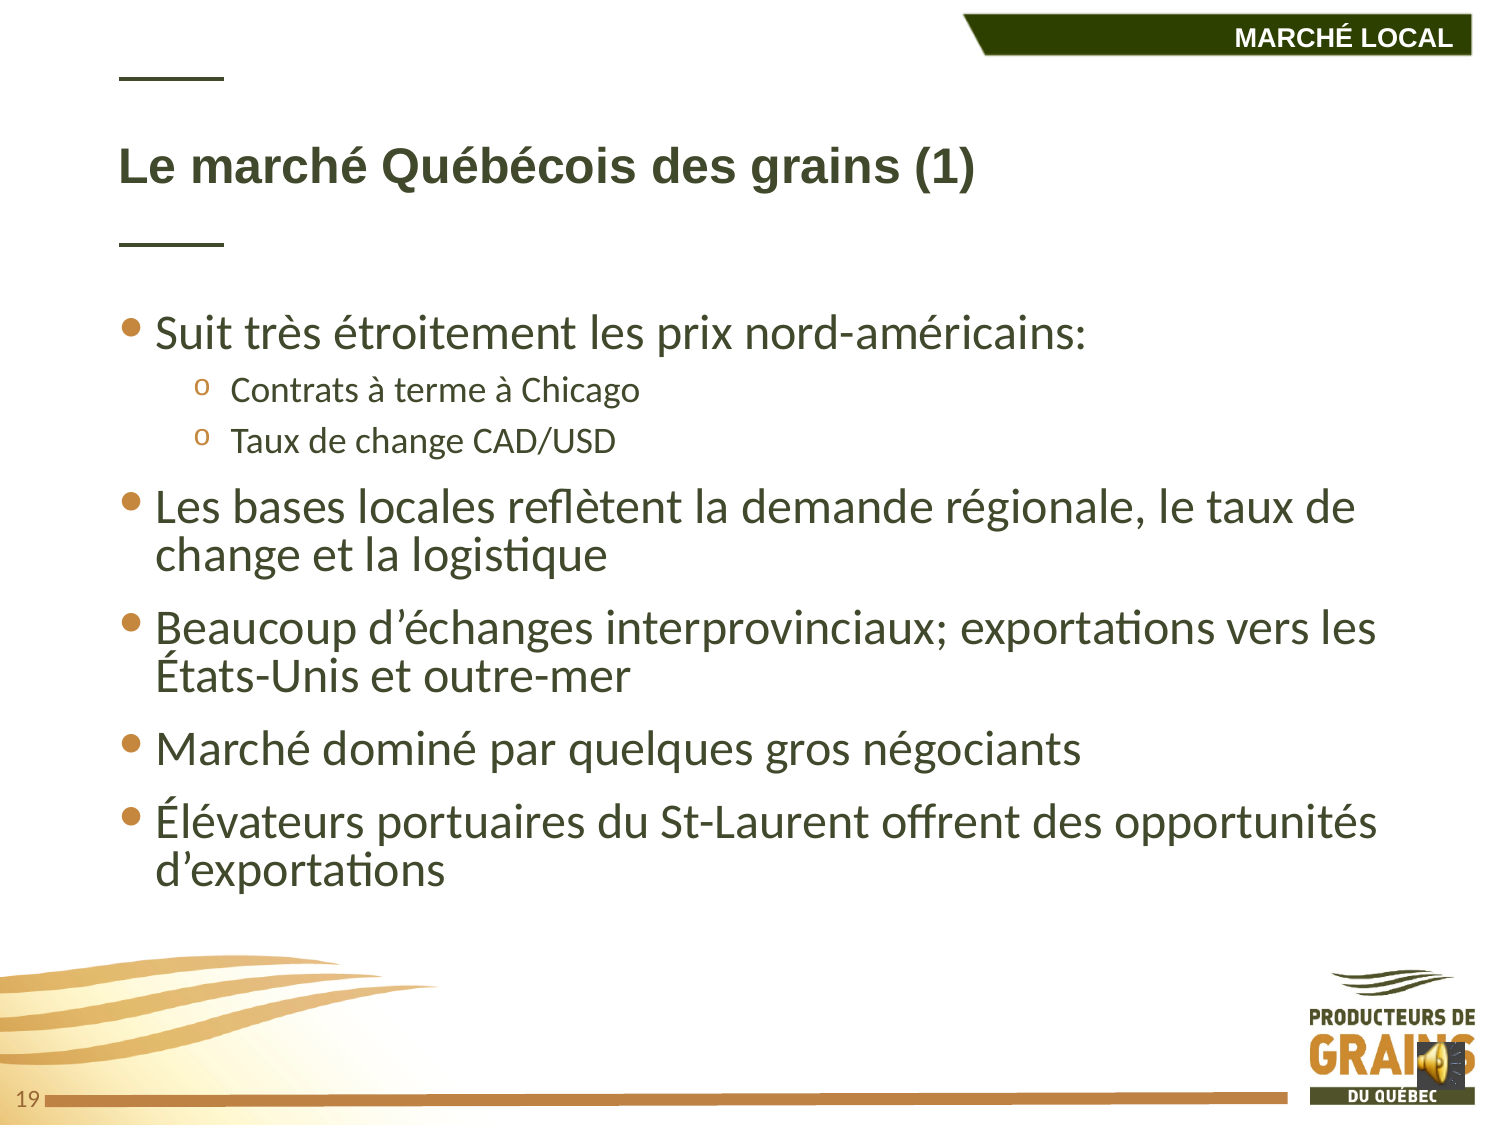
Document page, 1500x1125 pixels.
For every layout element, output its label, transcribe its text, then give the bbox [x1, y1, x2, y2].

subtitle Marché LOCAL [968, 19, 1469, 69]
list Suit très étroitement les prix nord-américains: Contrats à terme à Chicago Taux de change CAD/USD Les bases locales reflètent la demande régionale, le taux de change et la logistique Beaucoup d’échanges interprovinciaux; exportations vers les États-Unis et outre-mer Marché dominé par quelques gros négociants Élévateurs portuaires du St-Laurent offrent des opportunités d’exportations [103, 303, 1397, 1018]
title Le marché Québécois des grains (1) [103, 58, 1397, 277]
picture [0, 950, 845, 1125]
picture [1146, 967, 1477, 1107]
picture [959, 10, 1475, 60]
